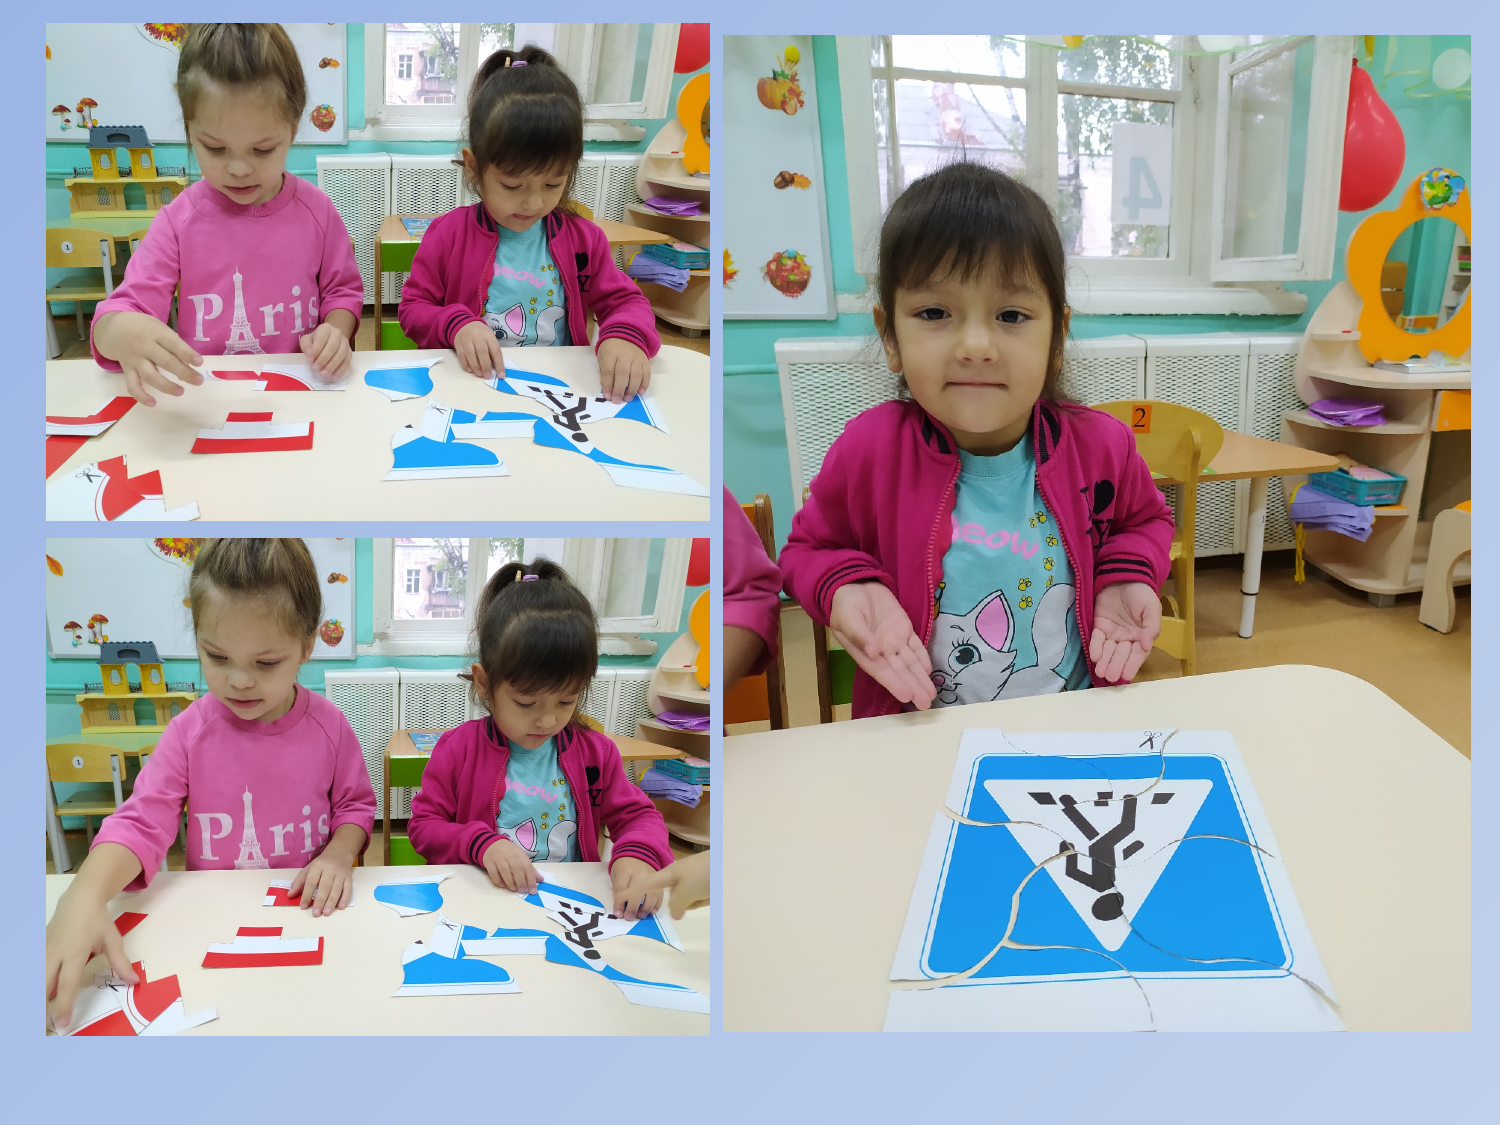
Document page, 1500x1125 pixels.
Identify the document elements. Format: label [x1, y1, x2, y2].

list [723, 34, 1472, 1032]
list [46, 23, 710, 521]
list [46, 538, 710, 1037]
